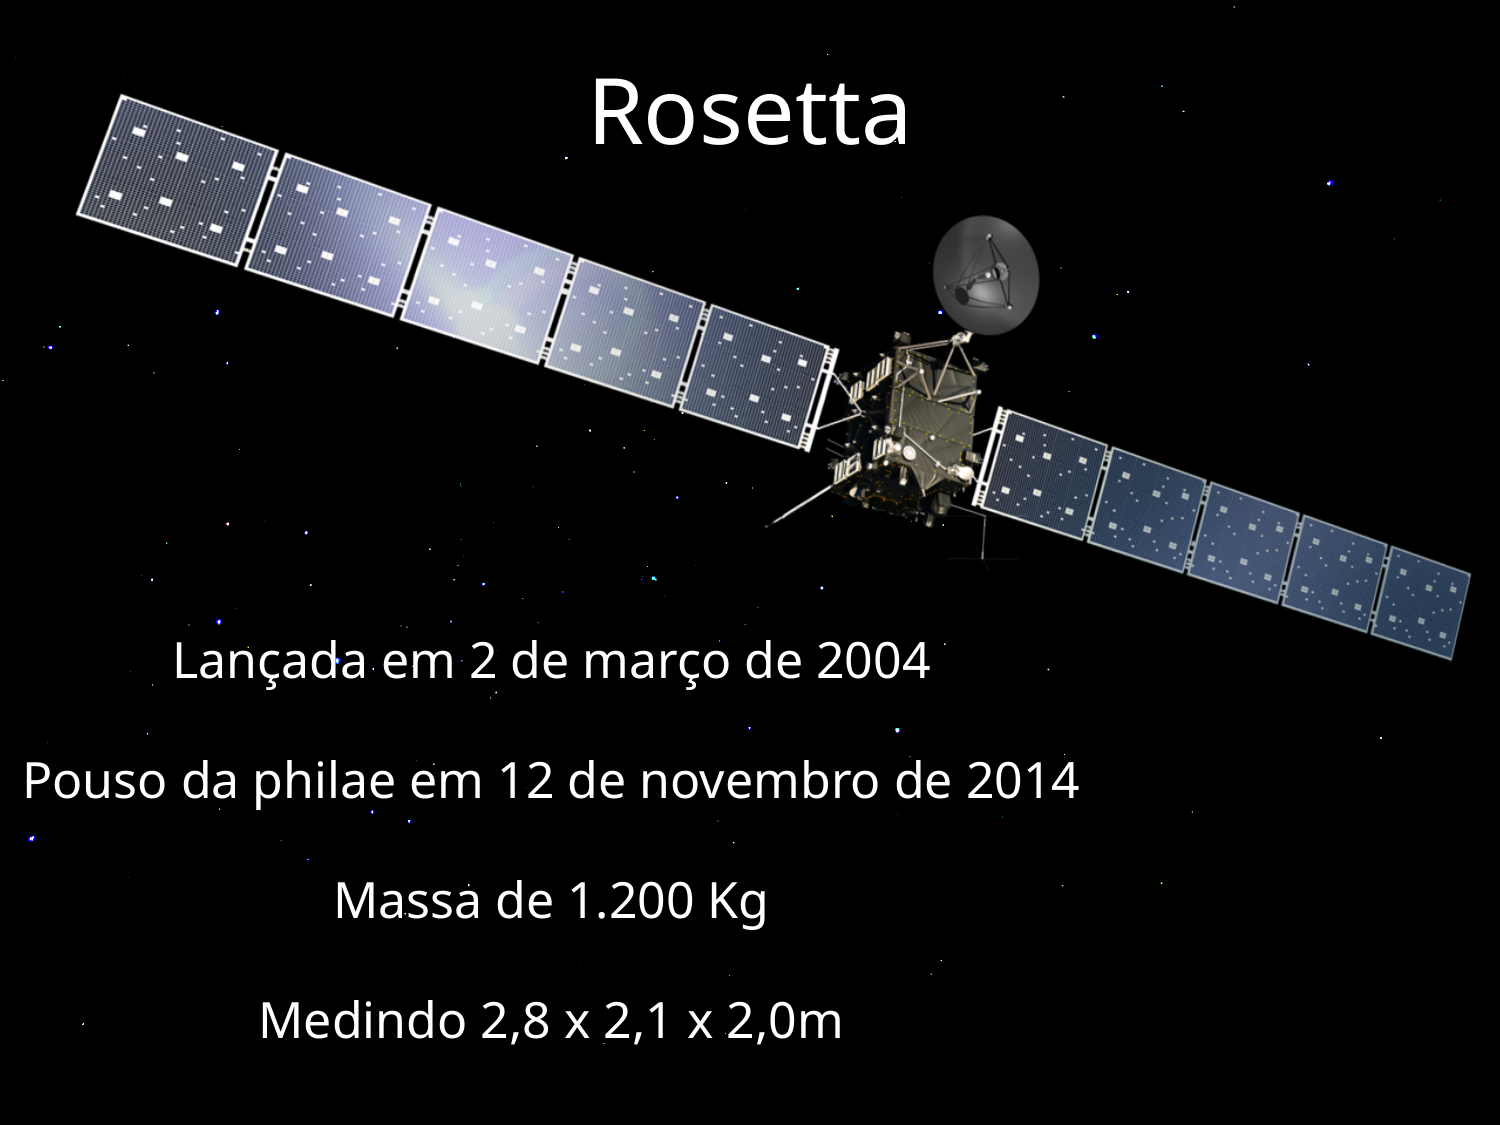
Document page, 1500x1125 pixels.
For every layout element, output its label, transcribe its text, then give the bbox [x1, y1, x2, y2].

picture [0, 0, 1500, 1125]
text_box Lançada em 2 de março de 2004 Pouso da philae em 12 de novembro de 2014 Massa de 1.200 Kg Medindo 2,8 x 2,1 x 2,0m [0, 621, 1109, 894]
